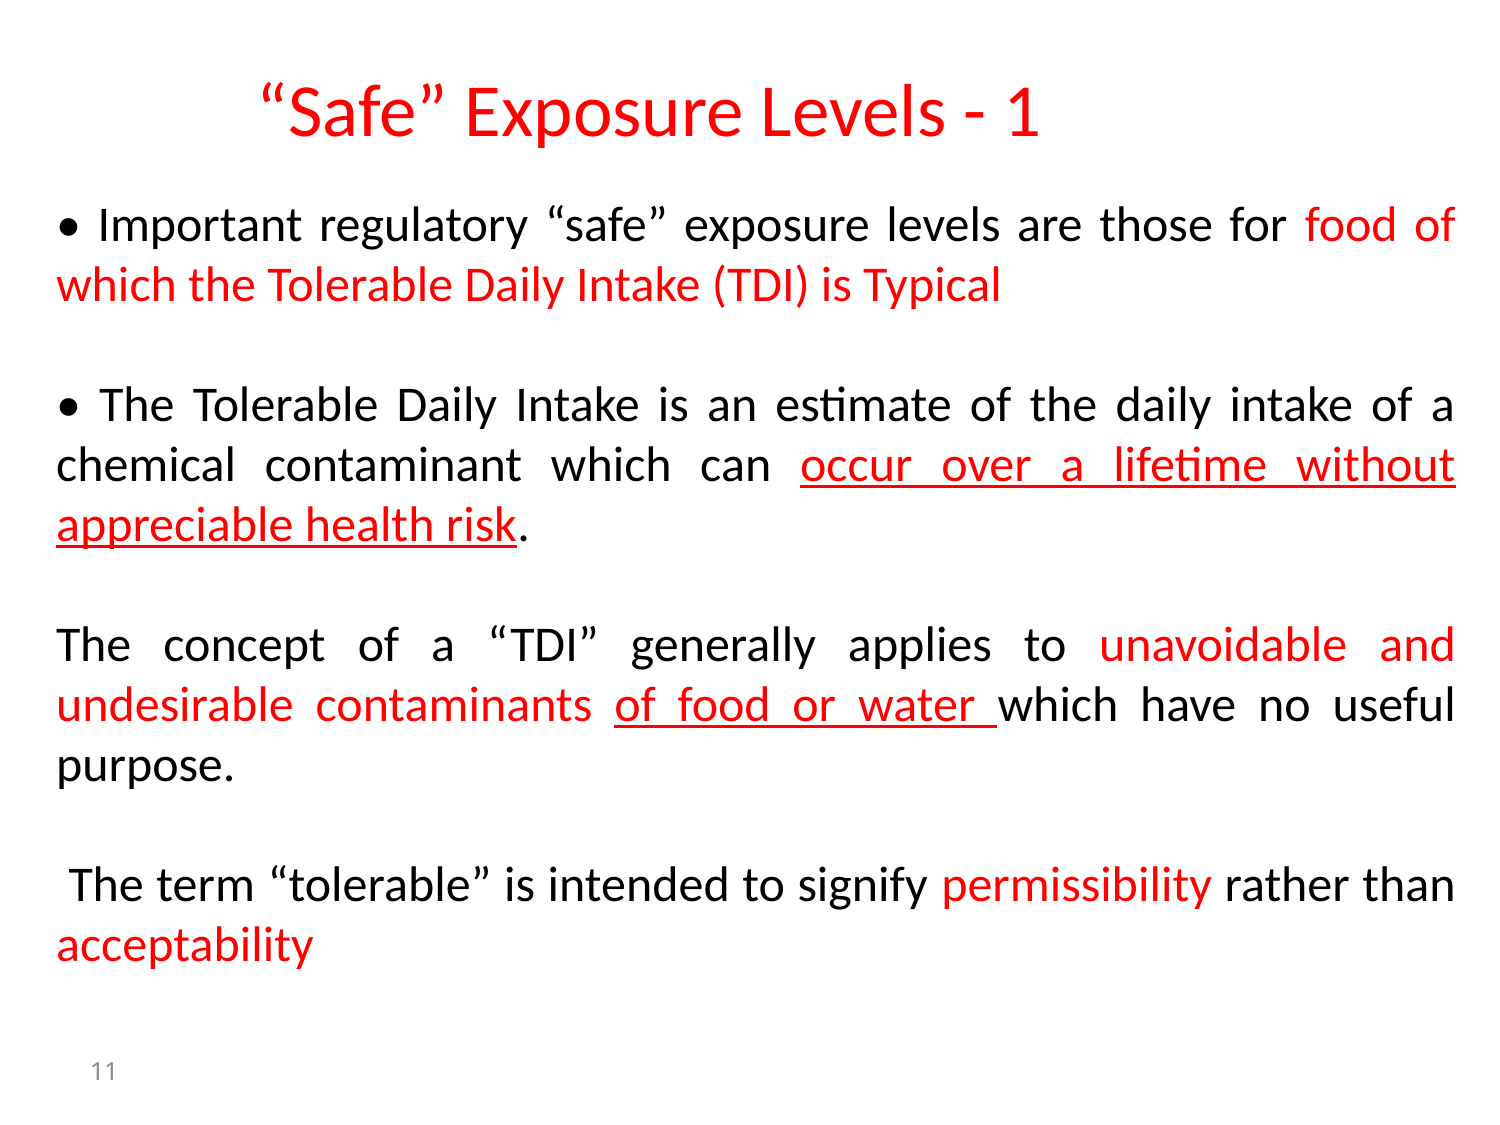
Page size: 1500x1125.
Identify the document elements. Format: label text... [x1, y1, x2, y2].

text_box • Important regulatory “safe” exposure levels are those for food of which the Tolerable Daily Intake (TDI) is Typical • The Tolerable Daily Intake is an estimate of the daily intake of a chemical contaminant which can occur over a lifetime without appreciable health risk. The concept of a “TDI” generally applies to unavoidable and undesirable contaminants of food or water which have no useful purpose. The term “tolerable” is intended to signify permissibility rather than acceptability [41, 184, 1471, 980]
slide_number 11 [75, 1042, 425, 1103]
text_box “Safe” Exposure Levels - 1 [242, 54, 1168, 160]
